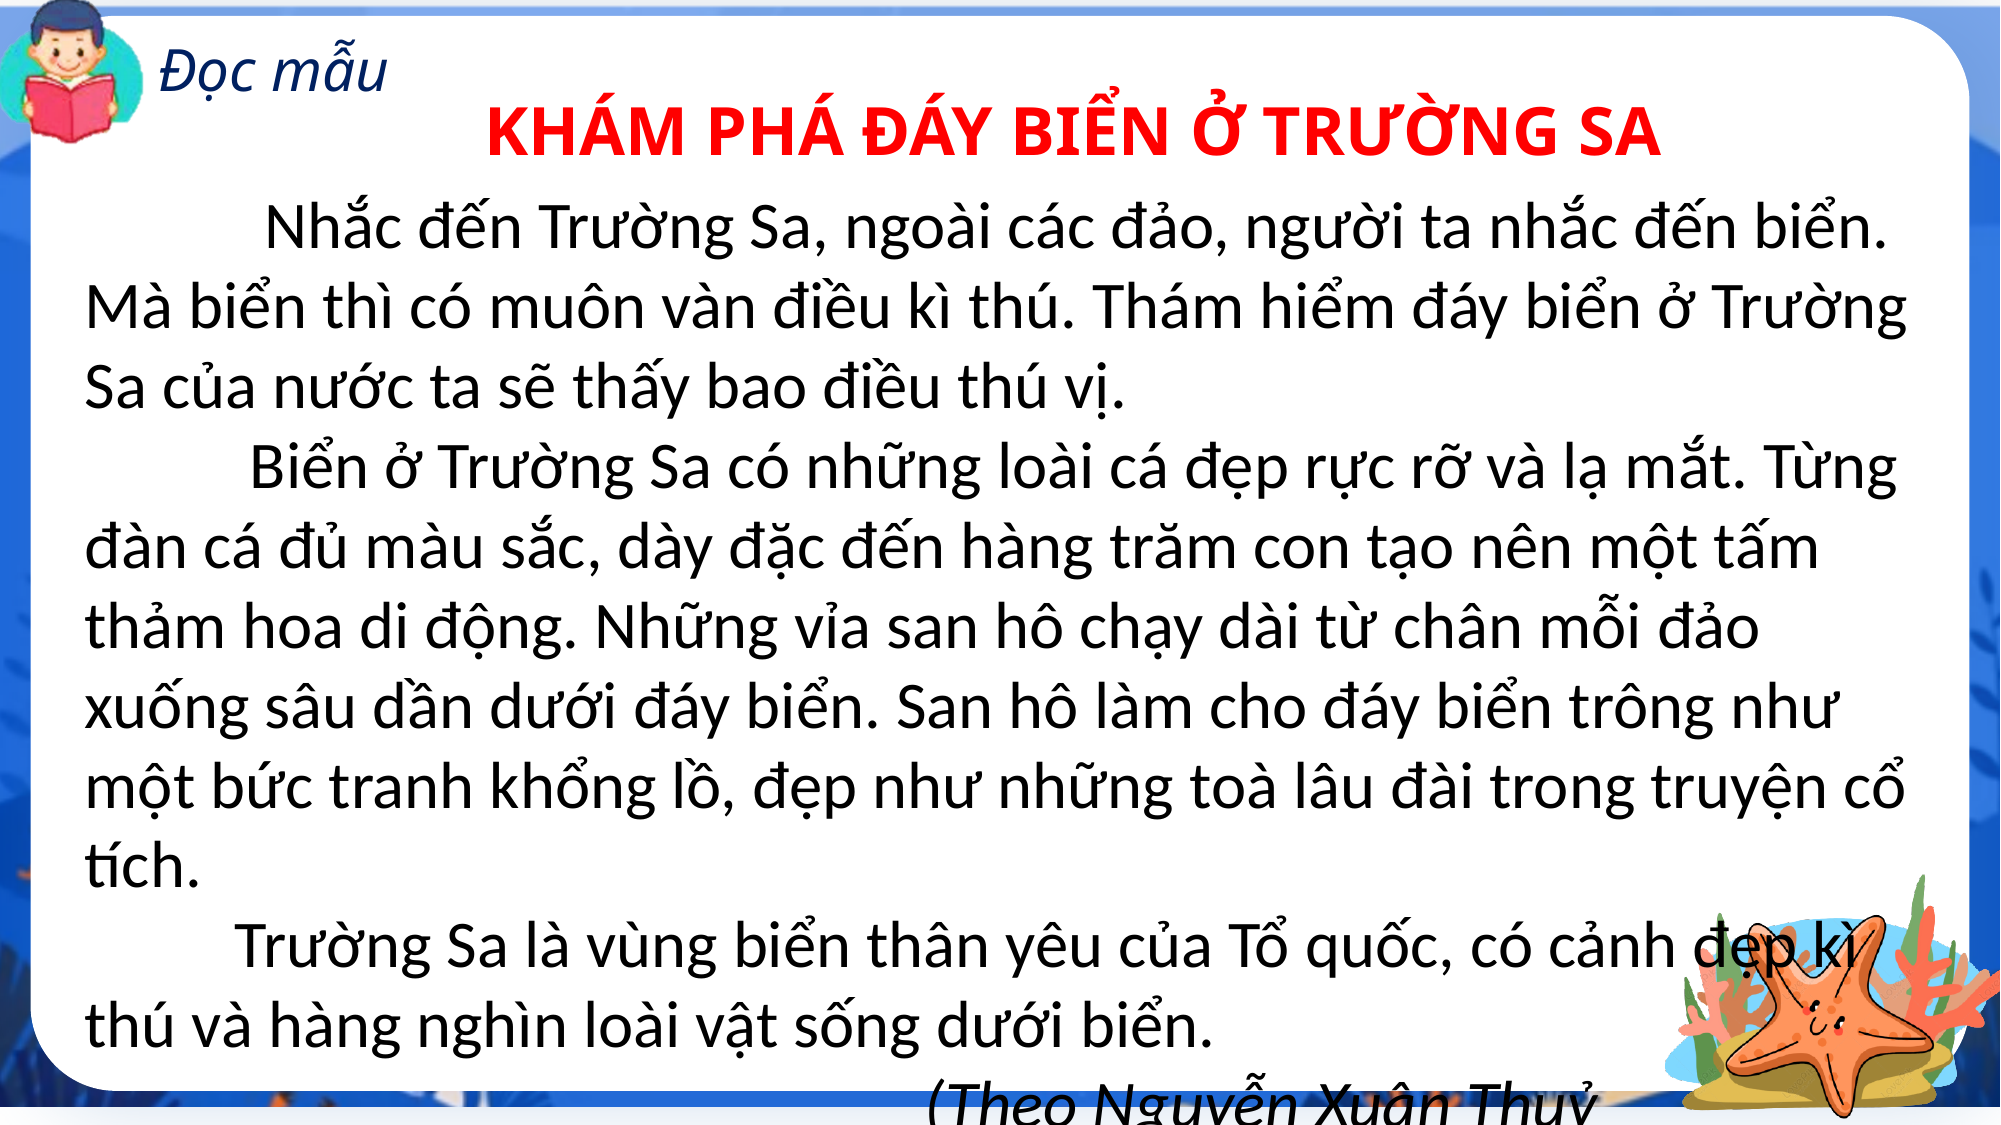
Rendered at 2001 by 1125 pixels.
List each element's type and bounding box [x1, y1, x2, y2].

text_box [69, 1118, 1647, 1125]
picture [0, 0, 2000, 1125]
